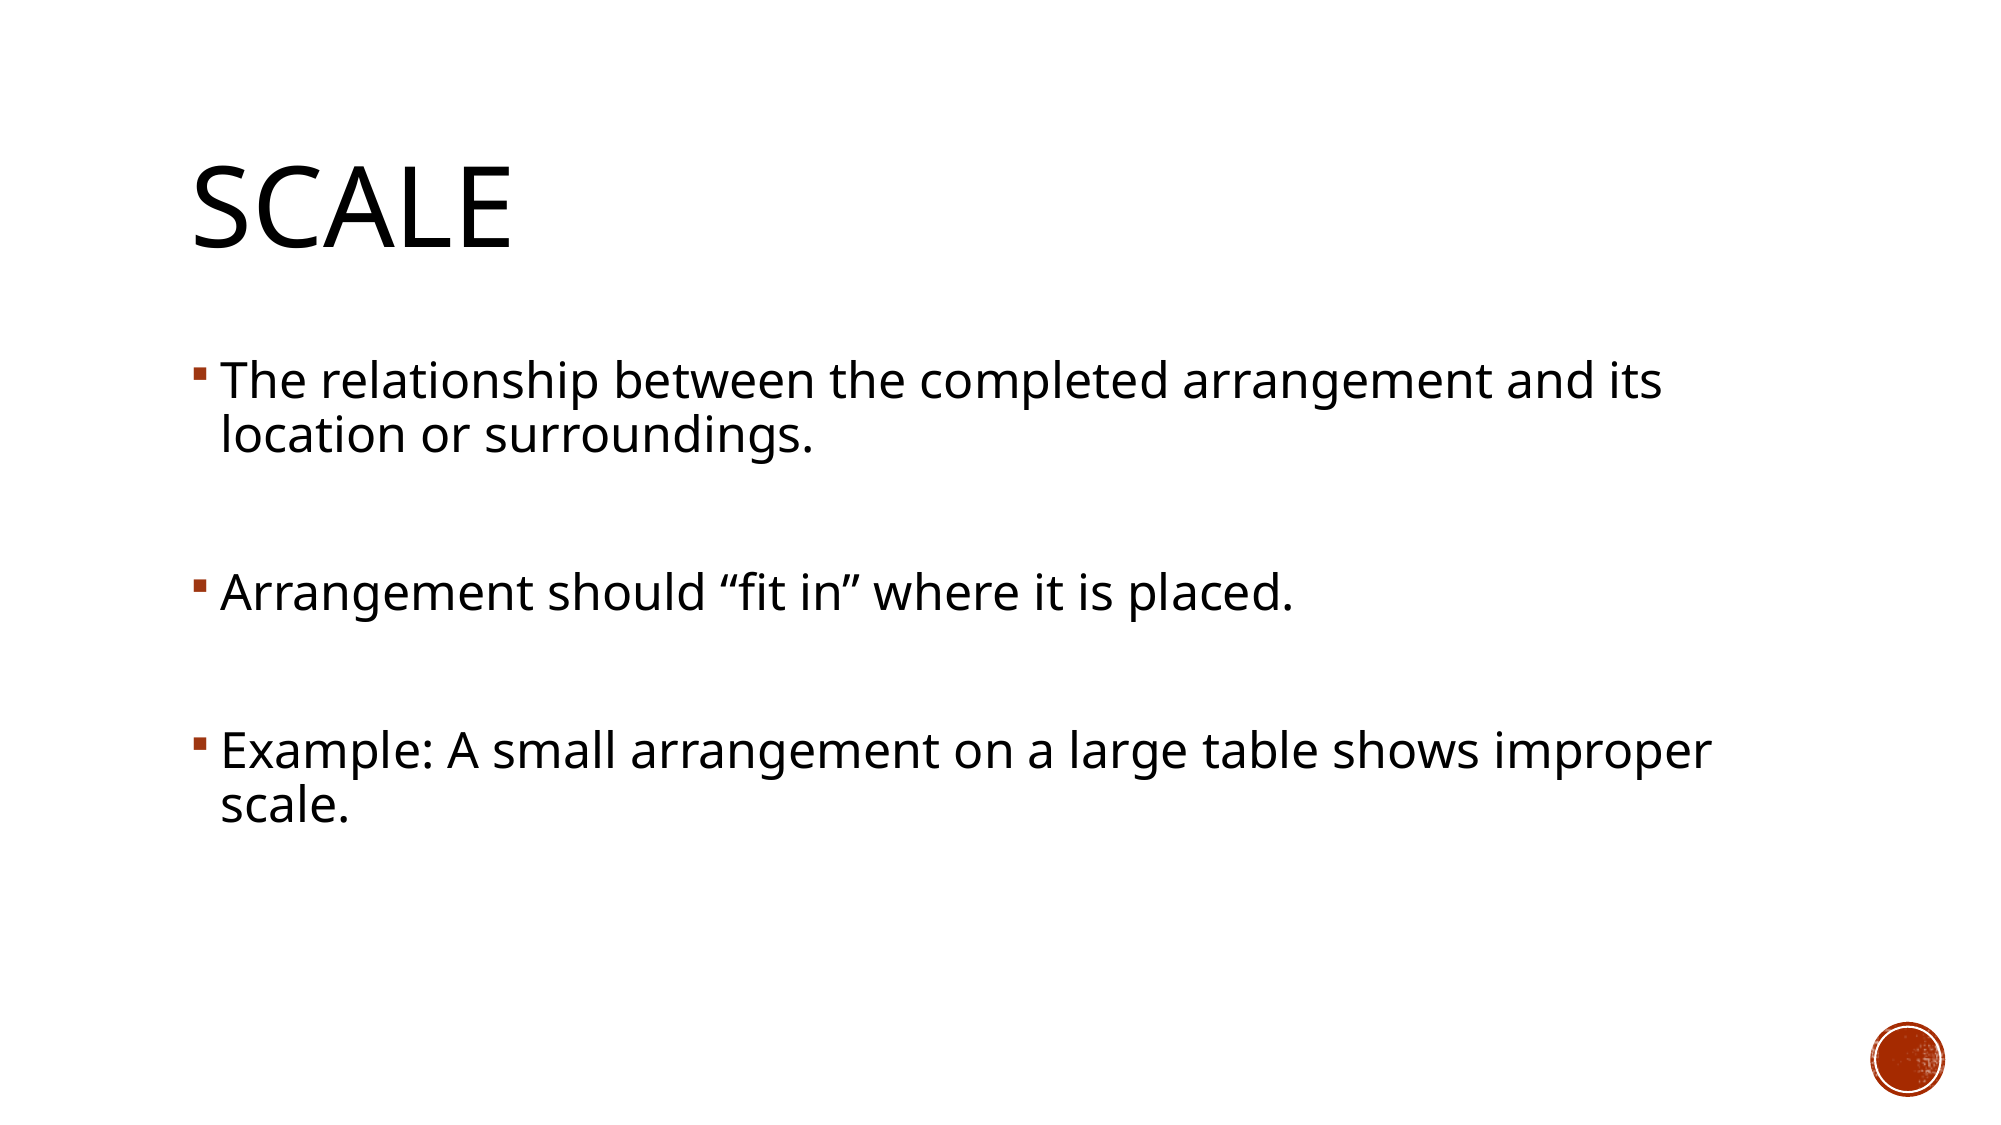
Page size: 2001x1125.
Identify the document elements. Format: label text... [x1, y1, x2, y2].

list The relationship between the completed arrangement and its location or surroundings. Arrangement should “fit in” where it is placed. Example: A small arrangement on a large table shows improper scale. [175, 348, 1826, 1013]
title Scale [175, 79, 1826, 344]
